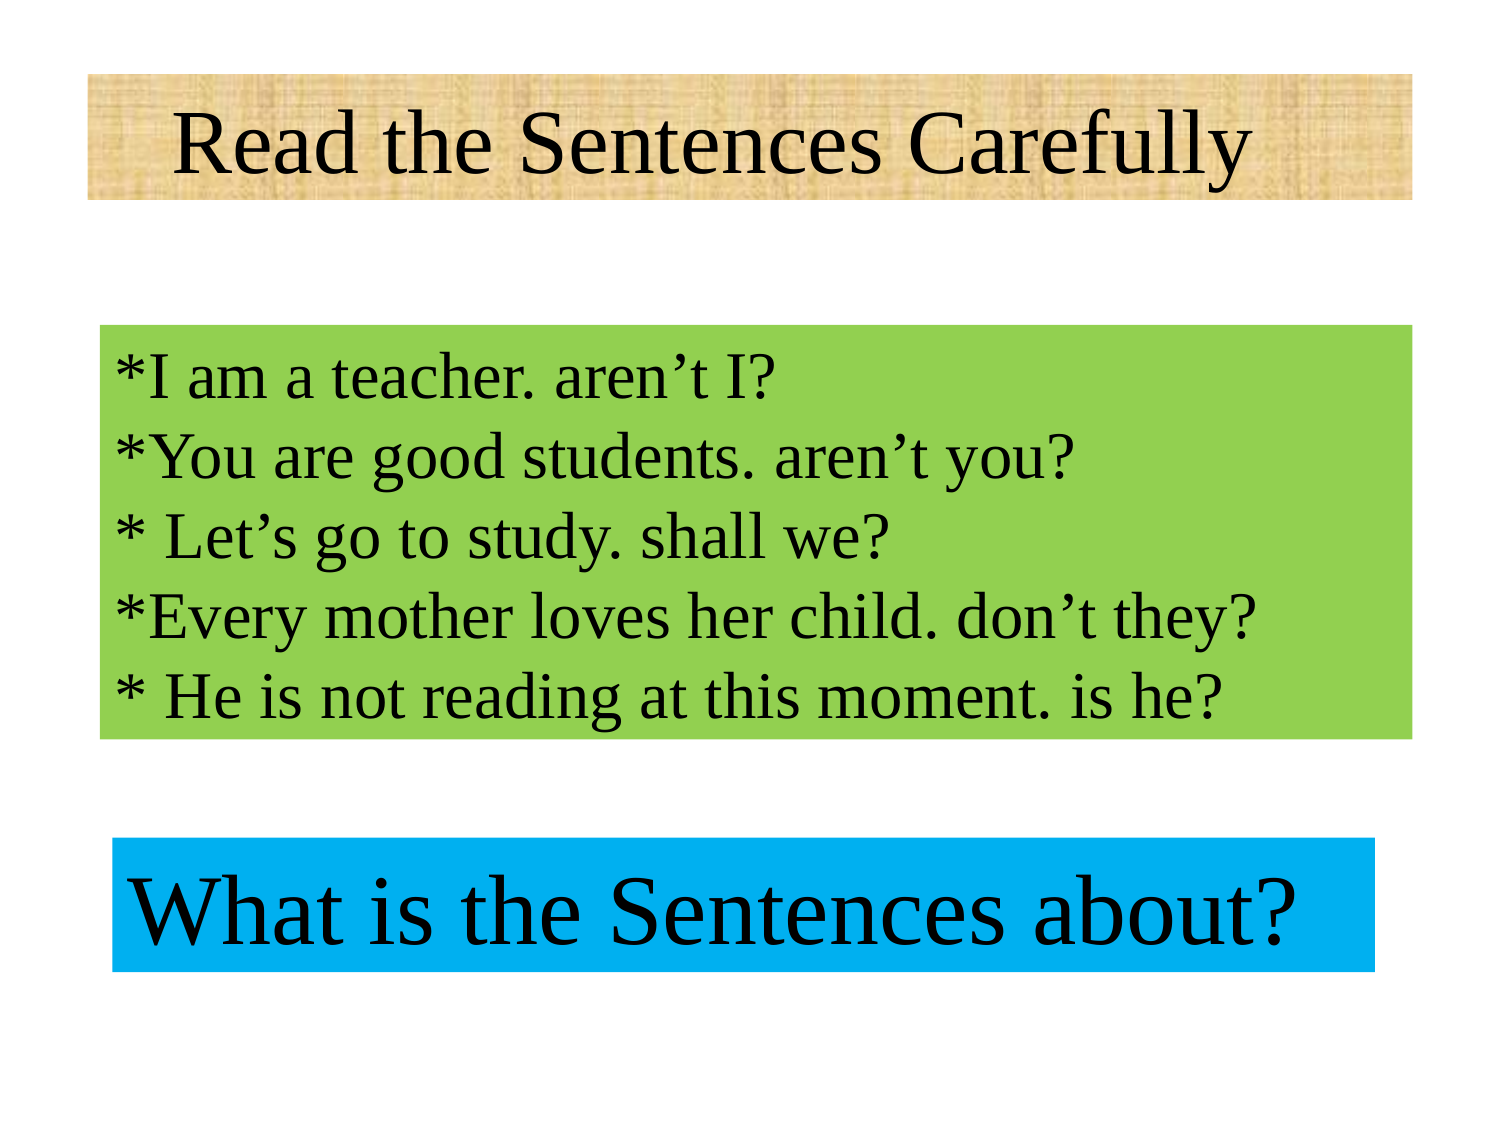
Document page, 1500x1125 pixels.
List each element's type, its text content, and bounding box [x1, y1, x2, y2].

text_box *I am a teacher. aren’t I? *You are good students. aren’t you? * Let’s go to study. shall we? *Every mother loves her child. don’t they? * He is not reading at this moment. is he? [99, 324, 1413, 740]
text_box Read the Sentences Carefully [87, 74, 1413, 200]
text_box What is the Sentences about? [112, 837, 1375, 973]
